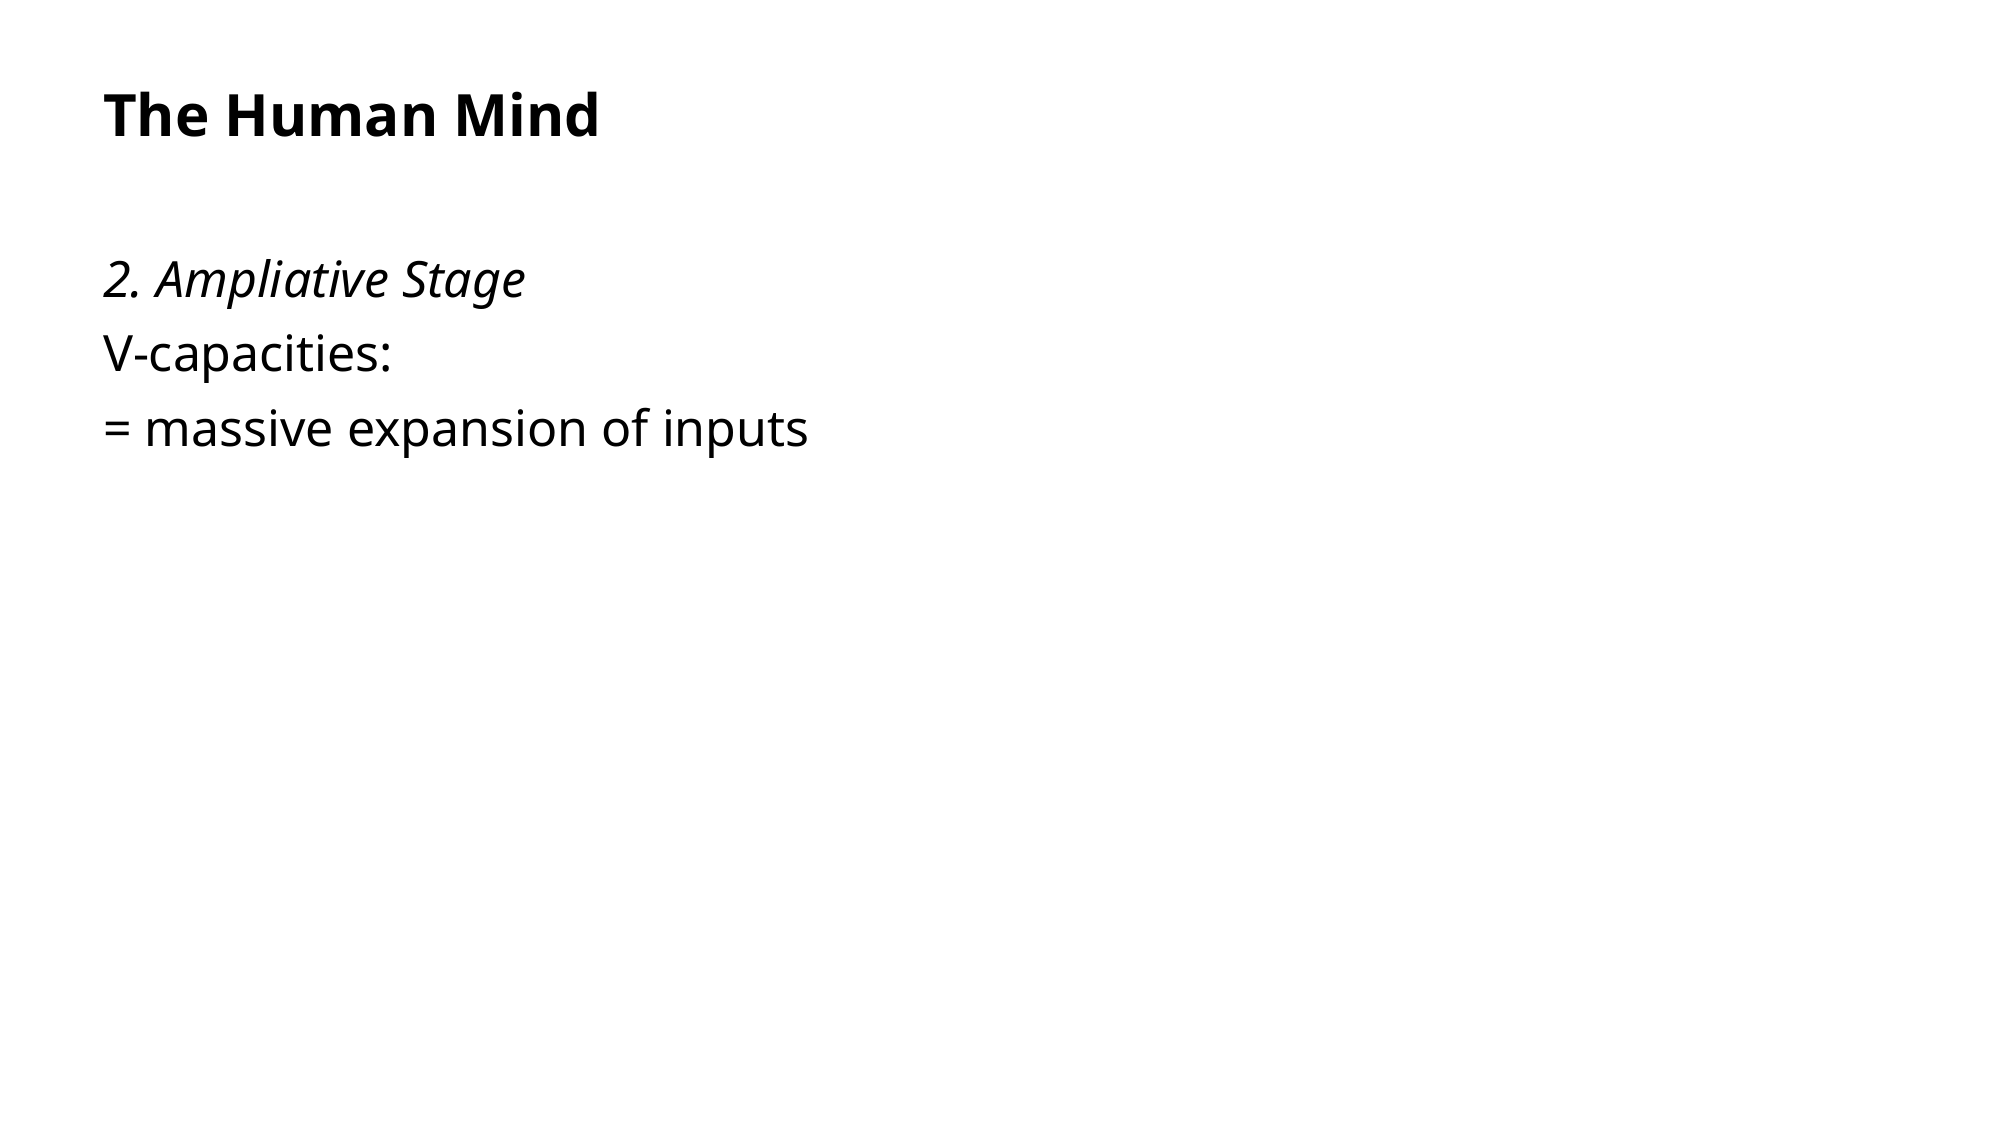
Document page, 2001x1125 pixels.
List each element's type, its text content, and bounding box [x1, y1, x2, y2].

list The Human Mind 2. Ampliative Stage V-capacities: = massive expansion of inputs [88, 78, 1985, 1125]
